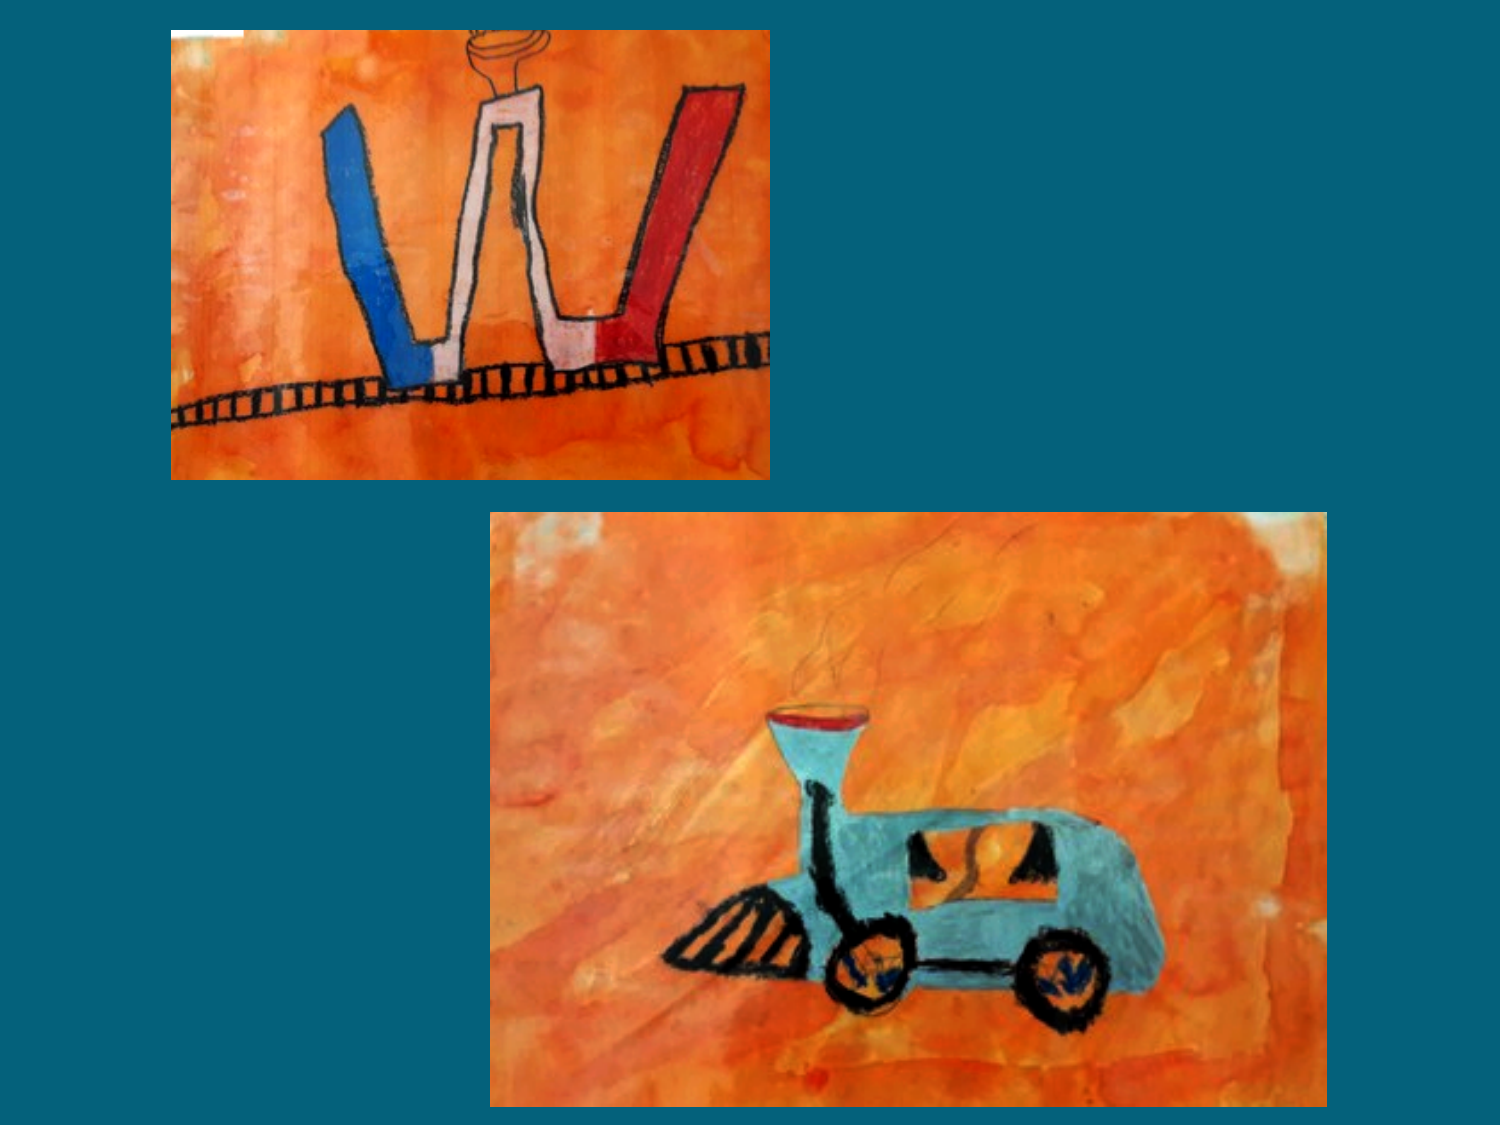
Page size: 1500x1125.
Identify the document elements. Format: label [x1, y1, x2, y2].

picture [172, 31, 769, 479]
picture [491, 513, 1326, 1106]
